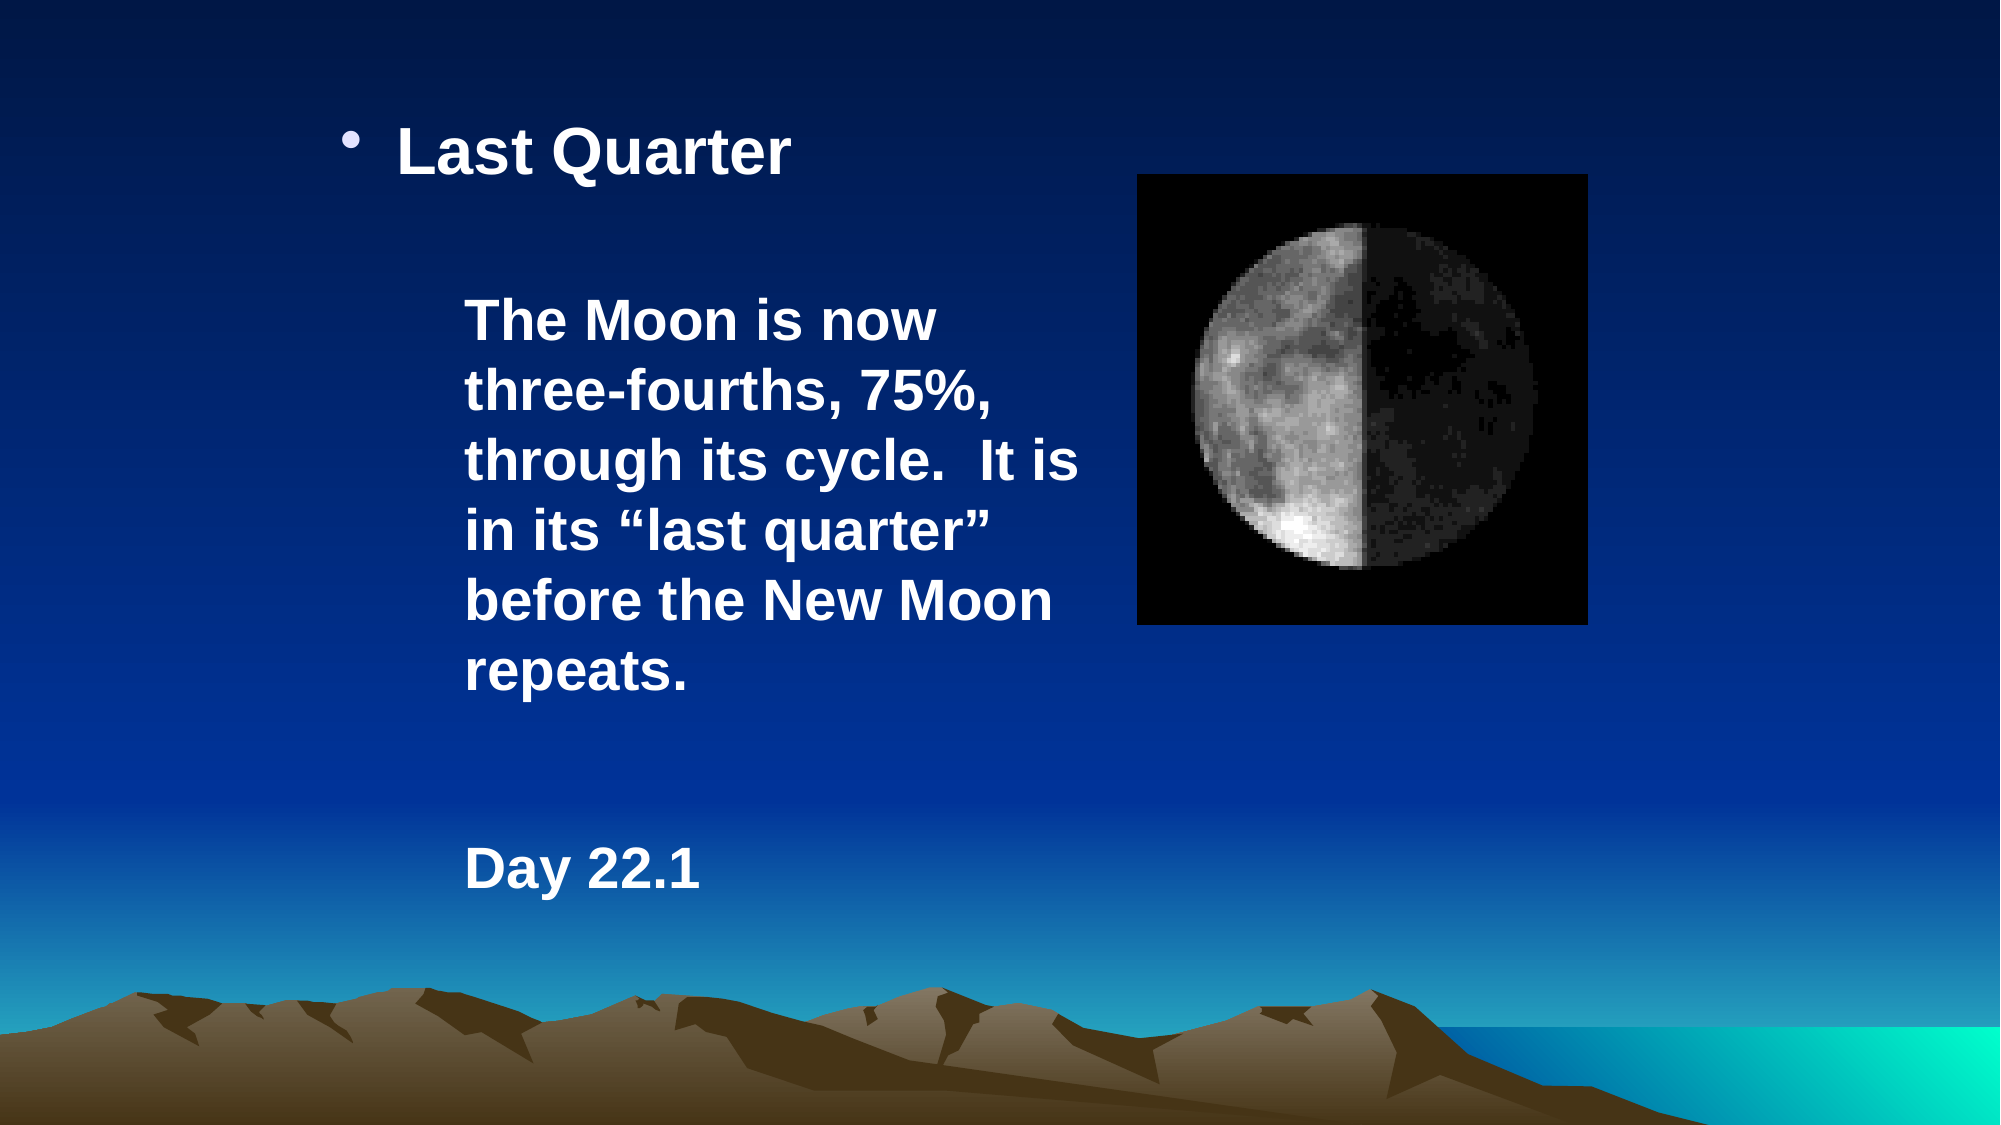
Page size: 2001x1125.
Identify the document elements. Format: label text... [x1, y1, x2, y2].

text_box The Moon is now three-fourths, 75%, through its cycle. It is in its “last quarter” before the New Moon repeats. Day 22.1 [450, 274, 1100, 908]
list Last Quarter [324, 99, 1675, 1000]
picture [1137, 174, 1588, 625]
